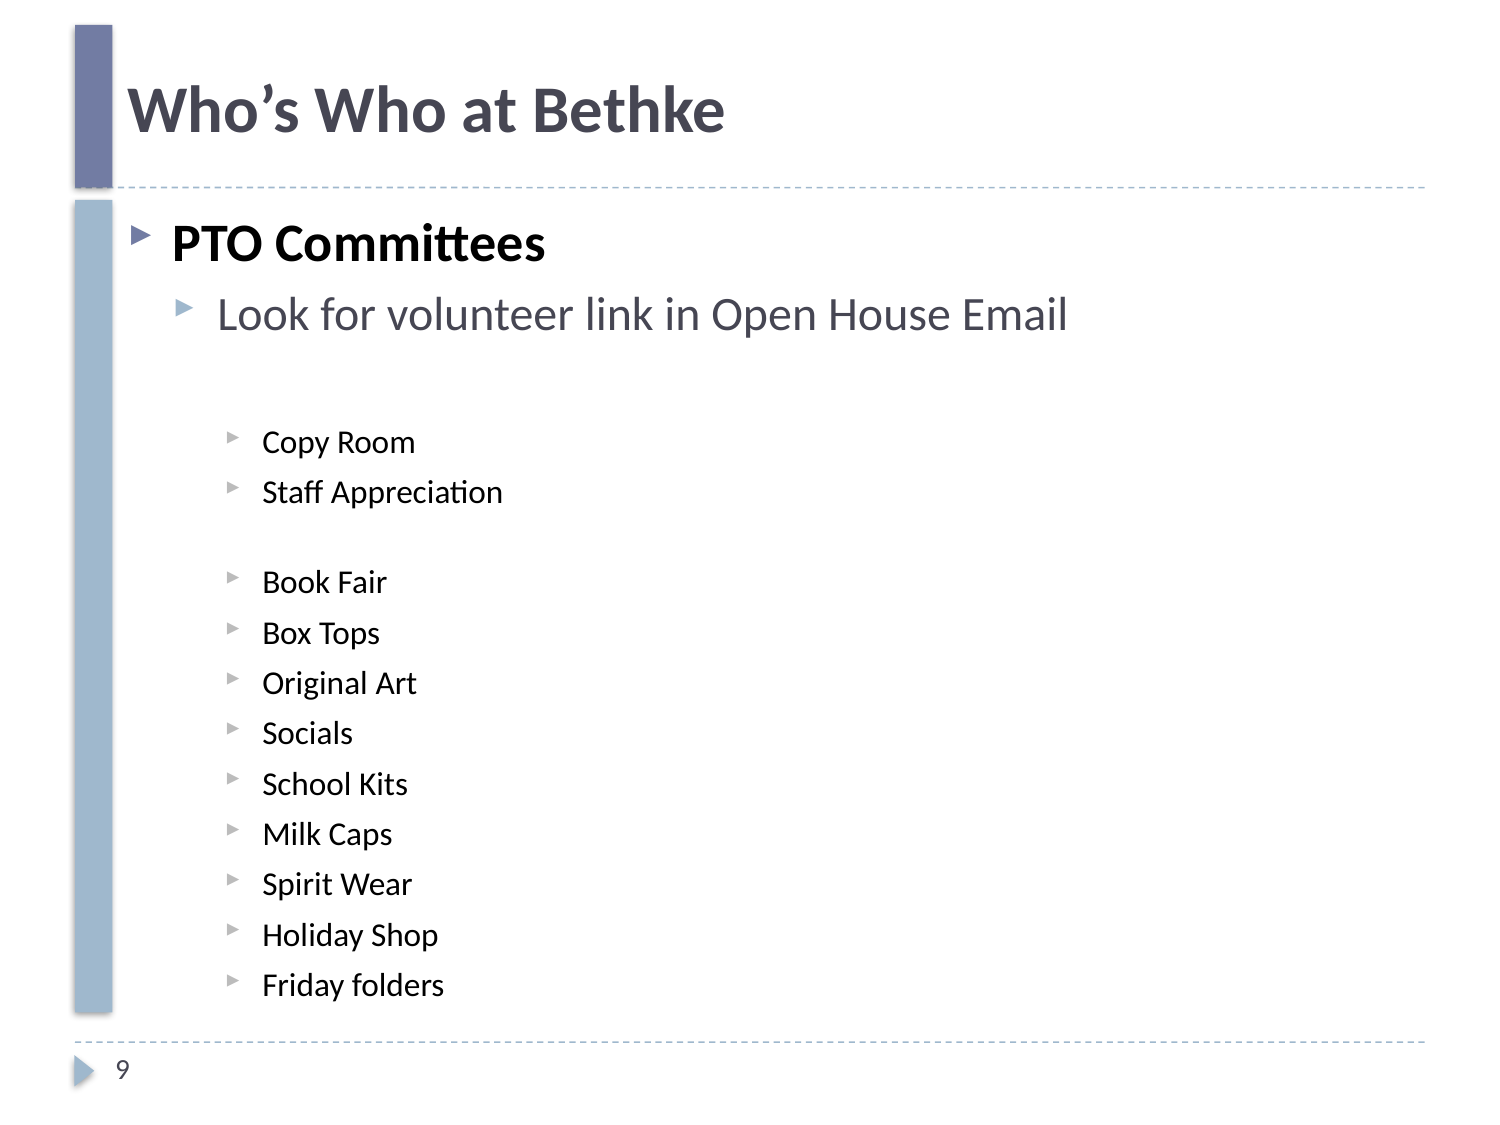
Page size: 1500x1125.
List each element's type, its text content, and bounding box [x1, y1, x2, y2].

title Who’s Who at Bethke [112, 24, 1425, 188]
slide_number 9 [100, 1042, 426, 1103]
list PTO Committees Look for volunteer link in Open House Email Copy Room Staff Appreciation Book Fair Box Tops Original Art Socials School Kits Milk Caps Spirit Wear Holiday Shop Friday folders [112, 200, 1425, 1010]
